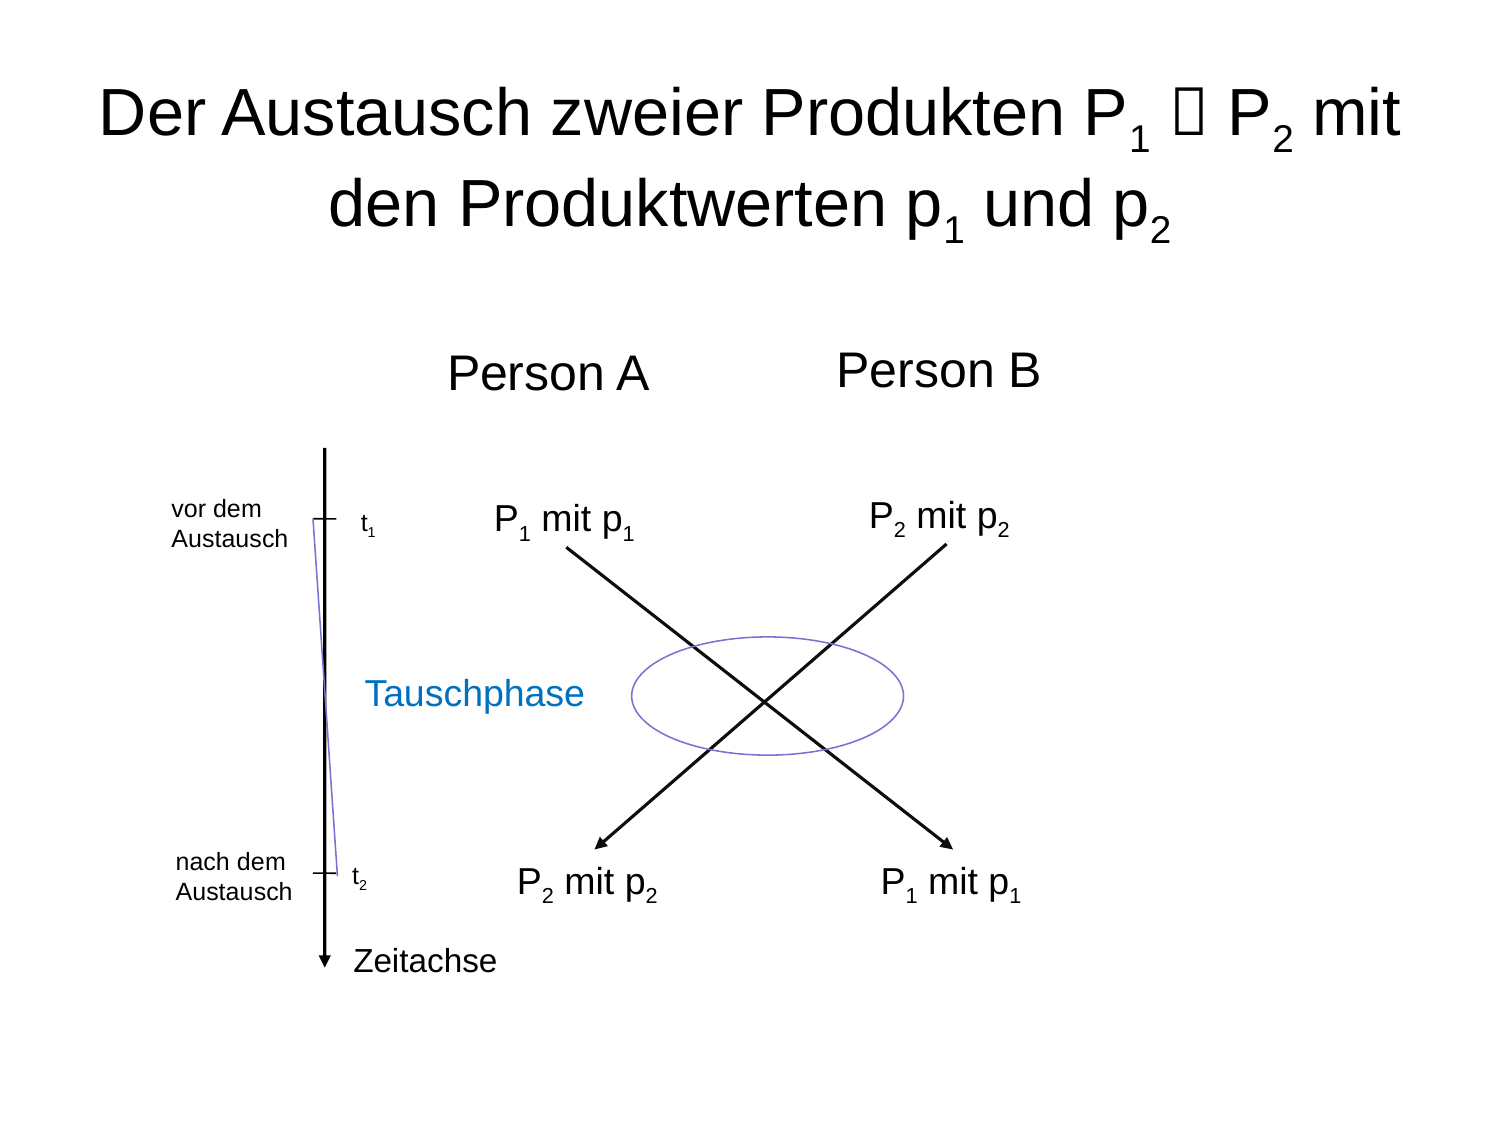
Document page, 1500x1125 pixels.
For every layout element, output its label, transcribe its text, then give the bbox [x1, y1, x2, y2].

title Der Austausch zweier Produkten P1  P2 mit den Produktwerten p1 und p2 [74, 66, 1426, 255]
text_box Person B [822, 329, 1058, 405]
text_box P1 mit p1 [865, 849, 1037, 916]
text_box P2 mit p2 [854, 483, 1025, 550]
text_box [608, 504, 912, 892]
text_box P1 mit p1 [479, 486, 650, 553]
text_box t2 [337, 851, 383, 901]
text_box nach dem Austausch [160, 837, 308, 913]
text_box t1 [346, 498, 391, 548]
text_box P2 mit p2 [502, 849, 673, 916]
text_box Zeitachse [338, 932, 513, 987]
text_box [318, 874, 331, 968]
text_box vor dem Austausch [156, 485, 304, 561]
text_box Tauschphase [349, 661, 600, 721]
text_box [617, 520, 924, 873]
text_box Person A [432, 333, 665, 408]
